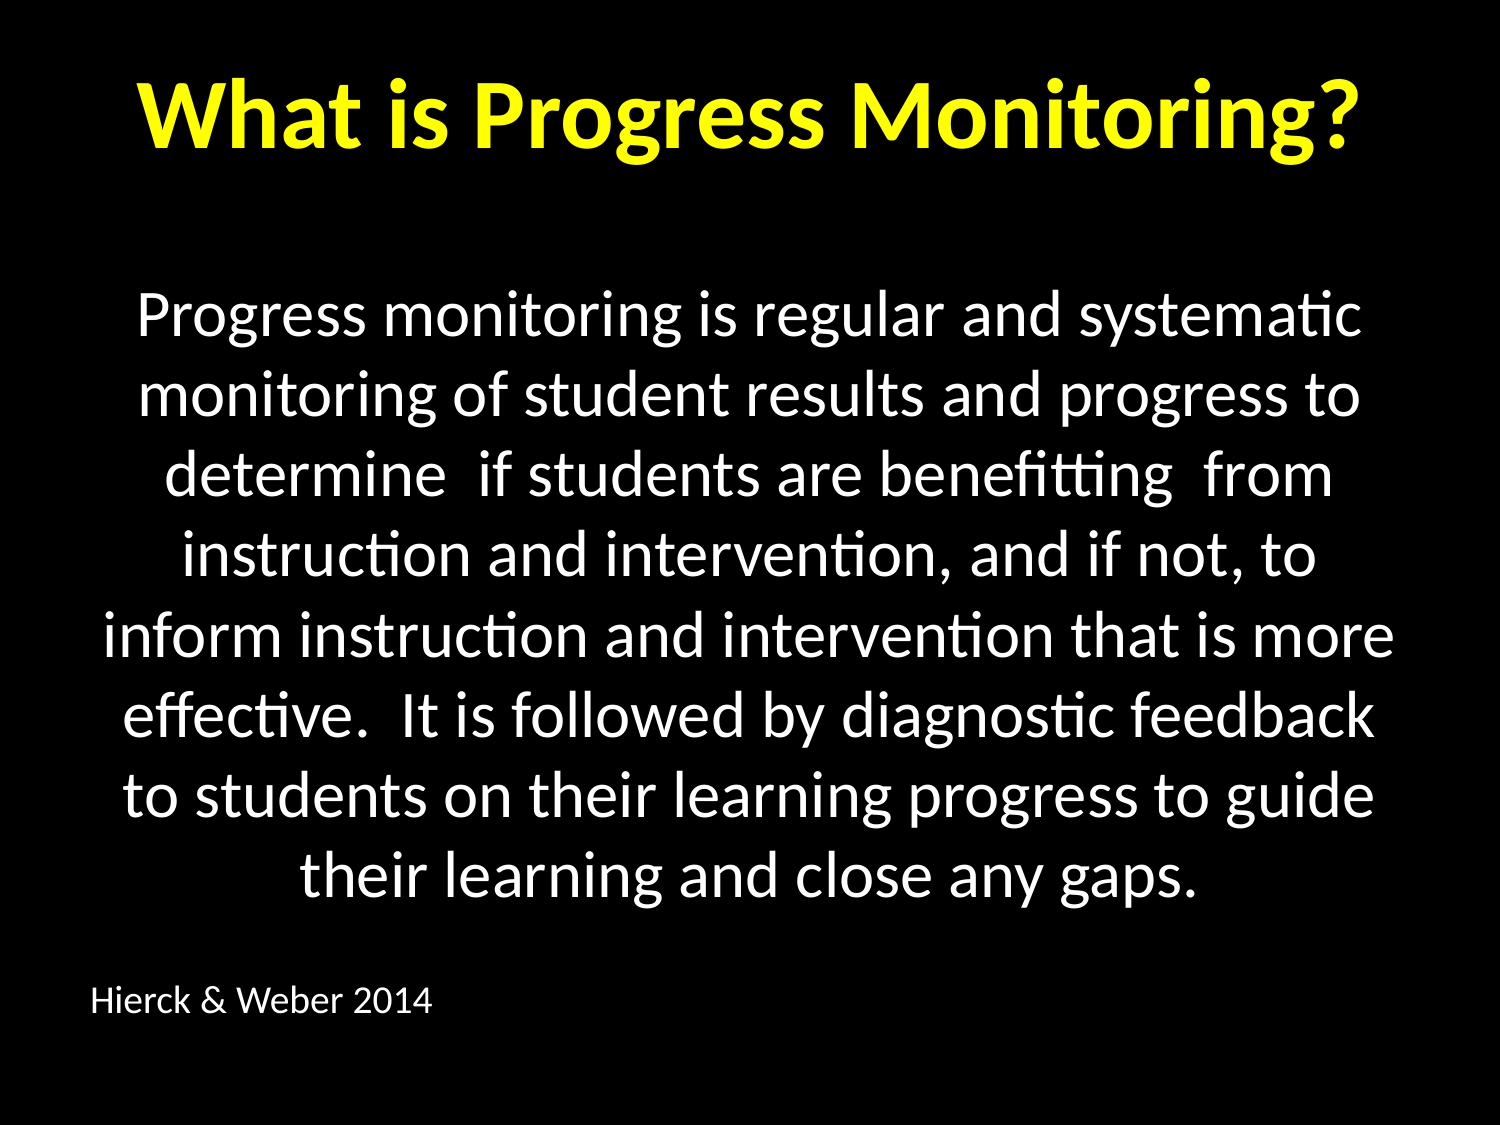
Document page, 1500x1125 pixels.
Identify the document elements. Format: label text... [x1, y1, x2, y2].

title What is Progress Monitoring? [75, 75, 1425, 262]
list Progress monitoring is regular and systematic monitoring of student results and progress to determine if students are benefitting from instruction and intervention, and if not, to inform instruction and intervention that is more effective. It is followed by diagnostic feedback to students on their learning progress to guide their learning and close any gaps. Hierck & Weber 2014 [75, 262, 1425, 1042]
